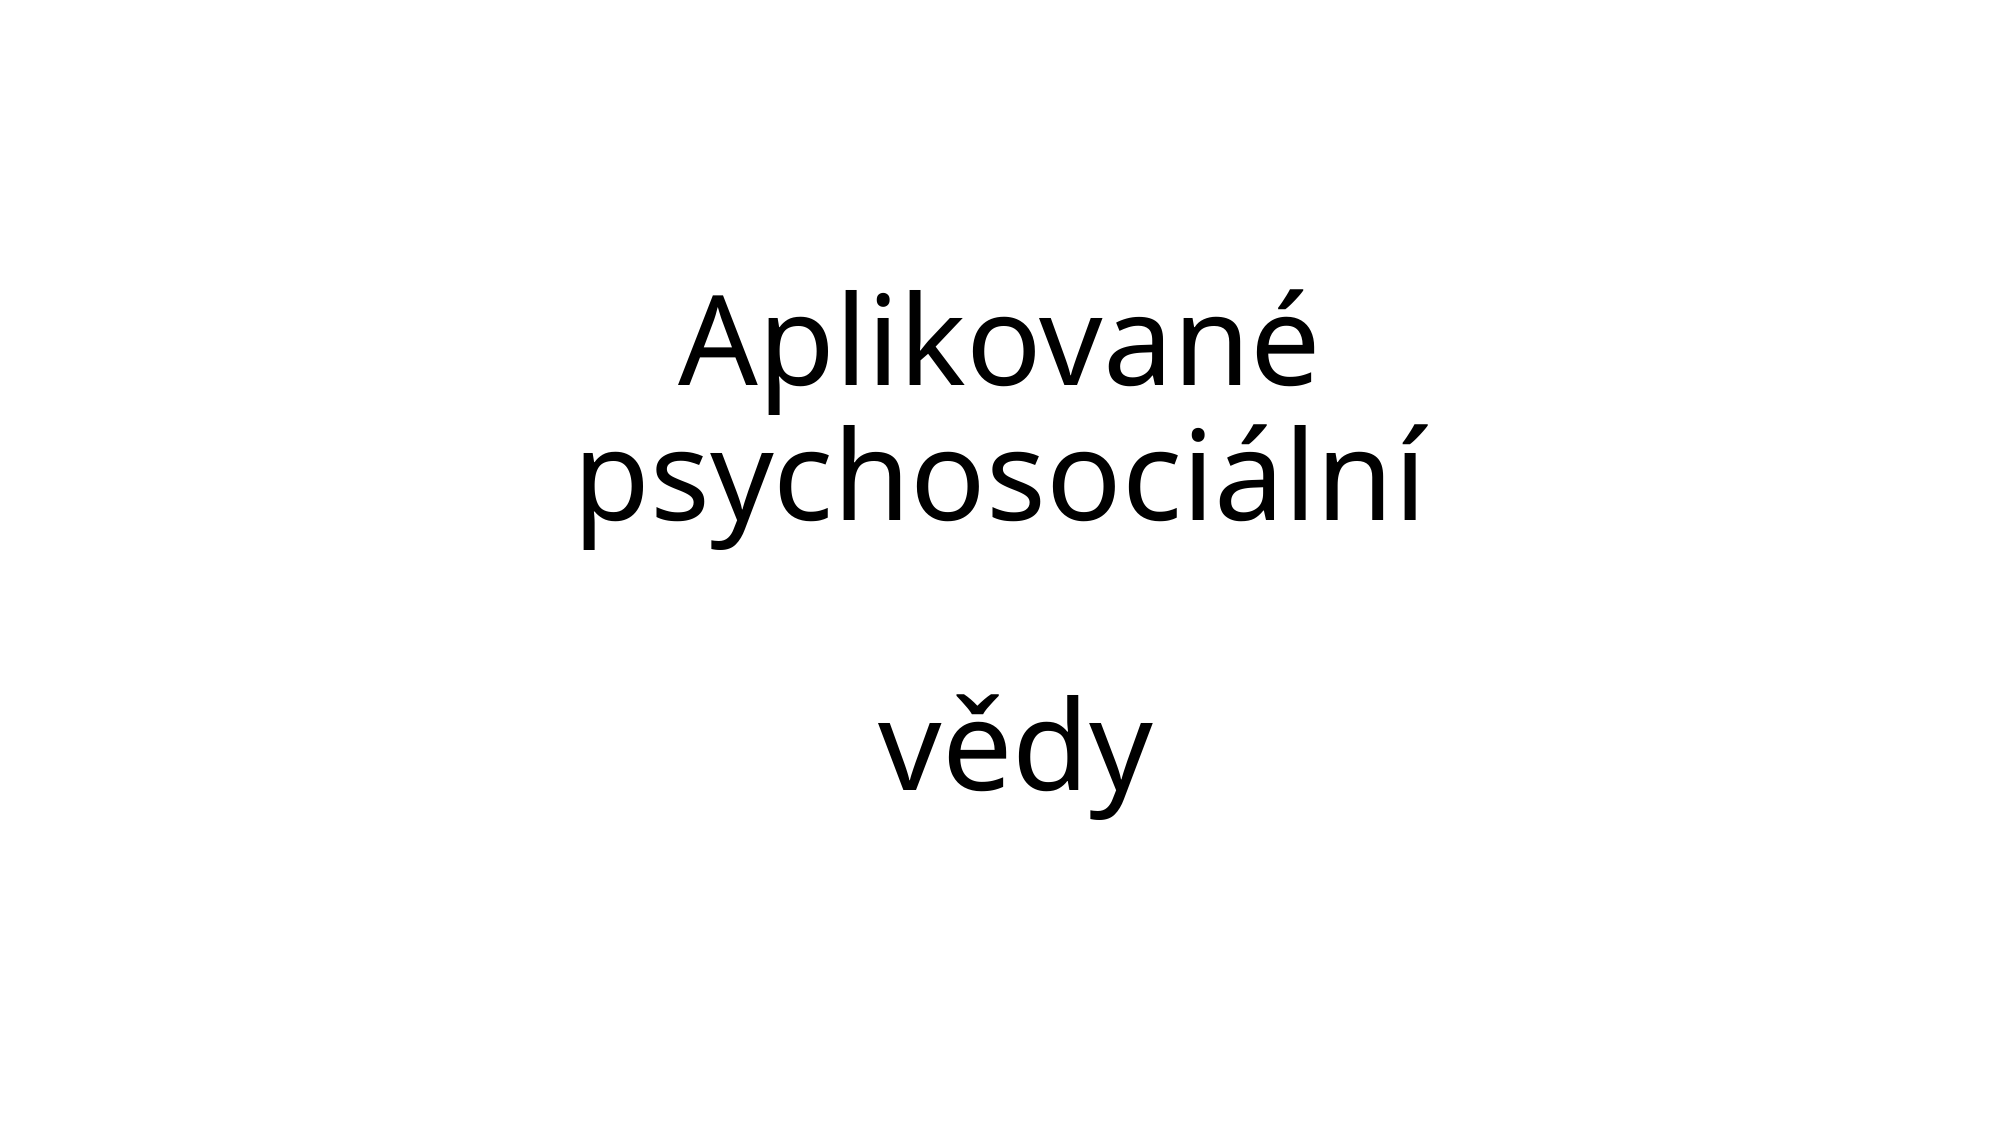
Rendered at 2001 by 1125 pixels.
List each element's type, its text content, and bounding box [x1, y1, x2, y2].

title Aplikované psychosociální vědy [249, 184, 1750, 825]
